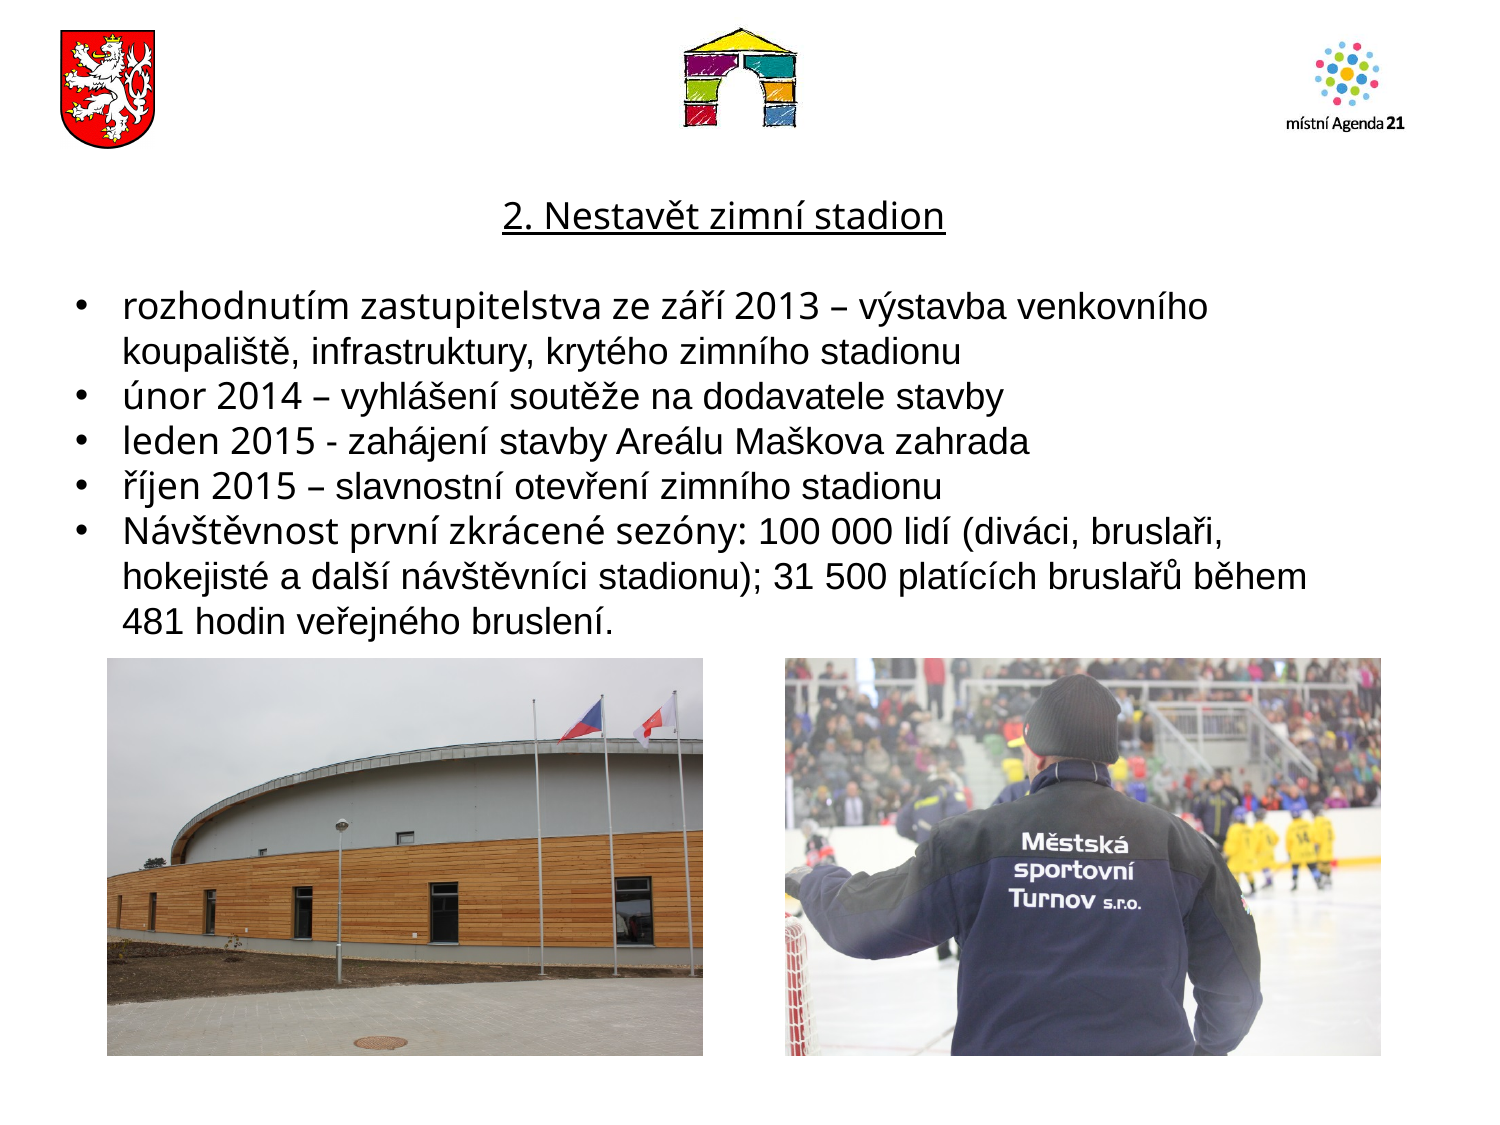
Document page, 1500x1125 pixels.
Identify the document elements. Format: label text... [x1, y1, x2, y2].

picture [60, 30, 155, 150]
picture [785, 658, 1381, 1056]
text_box 2. Nestavět zimní stadion rozhodnutím zastupitelstva ze září 2013 – výstavba venkovního koupaliště, infrastruktury, krytého zimního stadionu únor 2014 – vyhlášení soutěže na dodavatele stavby leden 2015 - zahájení stavby Areálu Maškova zahrada říjen 2015 – slavnostní otevření zimního stadionu Návštěvnost první zkrácené sezóny: 100 000 lidí (diváci, bruslaři, hokejisté a další návštěvníci stadionu); 31 500 platících bruslařů během 481 hodin veřejného bruslení. [60, 184, 1388, 650]
picture [1269, 24, 1423, 150]
picture [665, 17, 817, 137]
picture [107, 658, 703, 1056]
